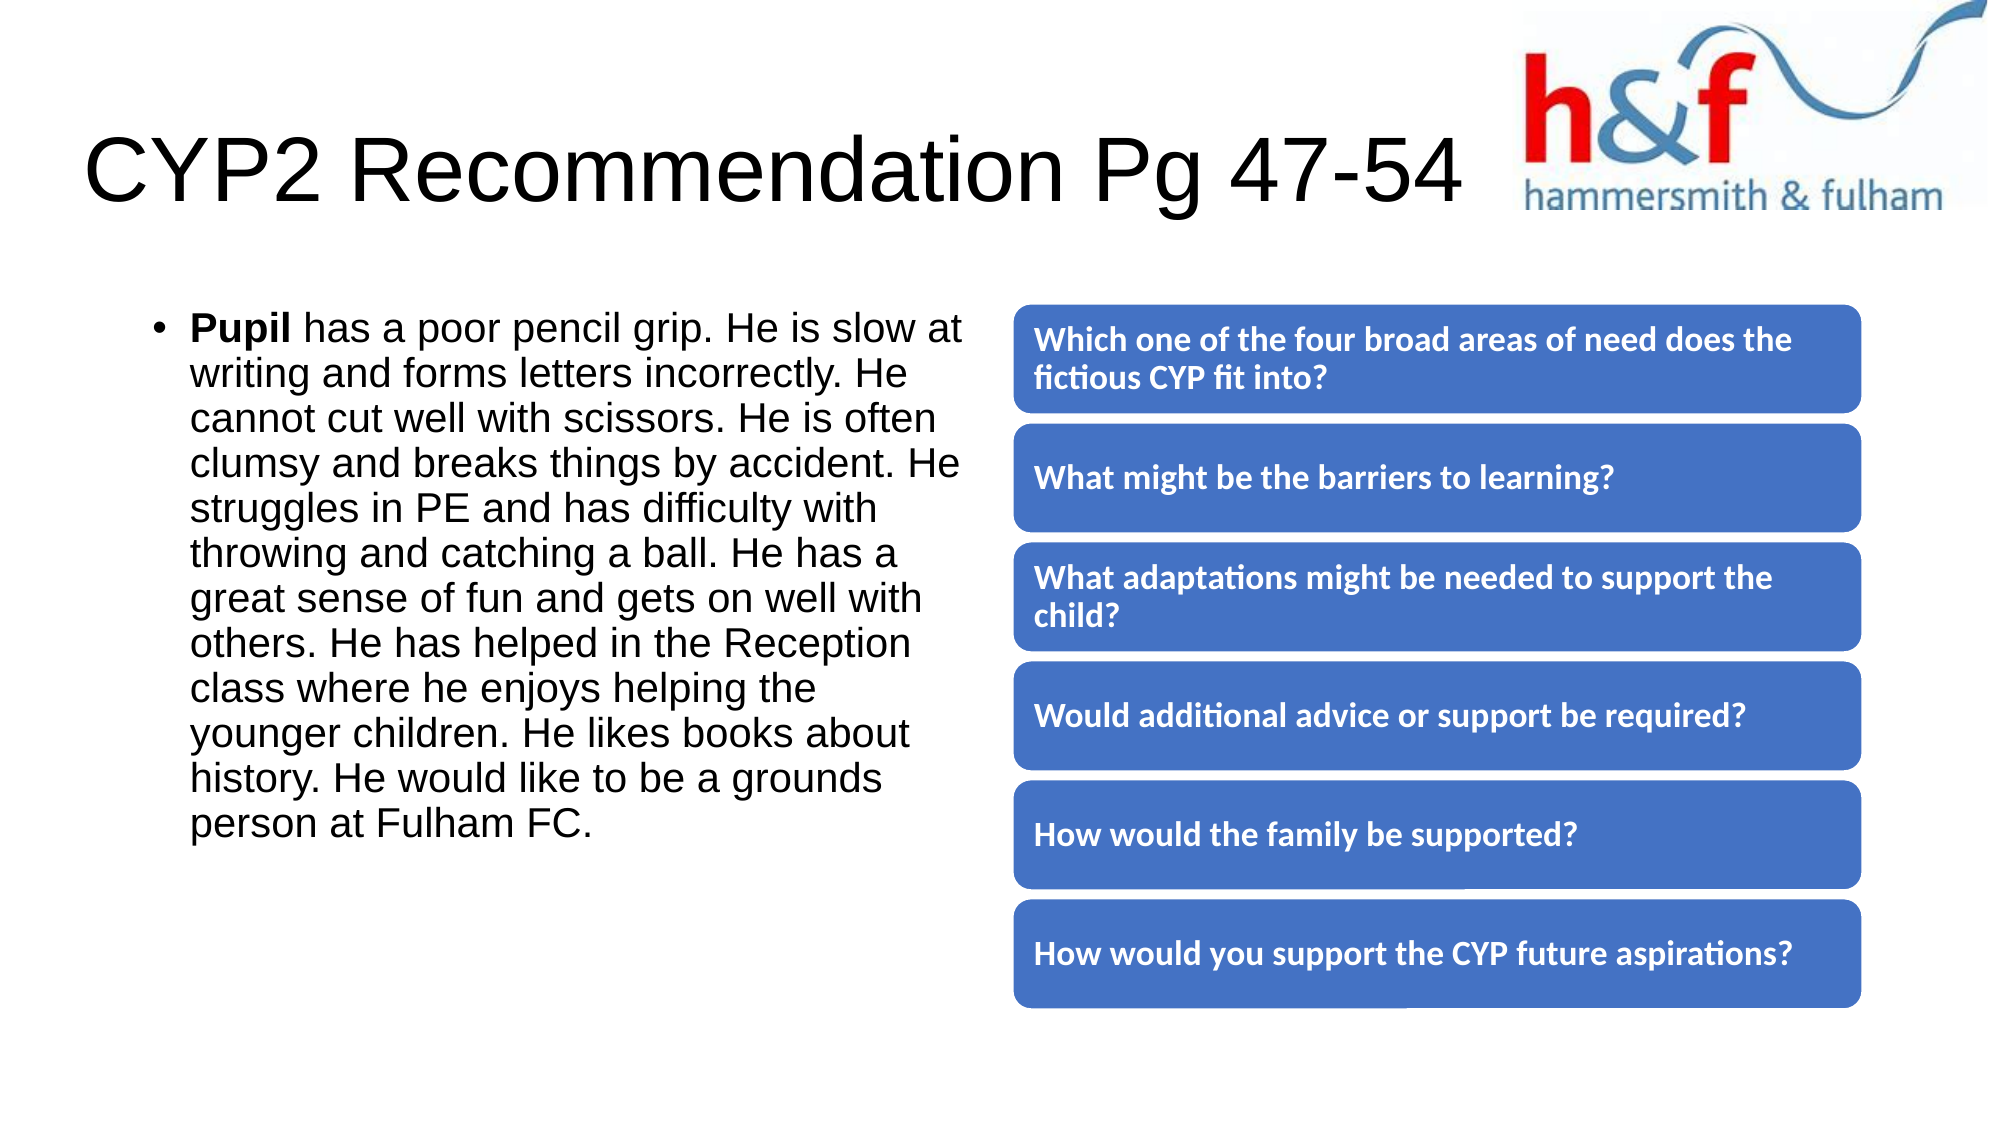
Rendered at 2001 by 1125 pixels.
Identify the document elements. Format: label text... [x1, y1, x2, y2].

picture [1512, 0, 1988, 210]
list Pupil has a poor pencil grip. He is slow at writing and forms letters incorrectly. He cannot cut well with scissors. He is often clumsy and breaks things by accident. He struggles in PE and has difficulty with throwing and catching a ball. He has a great sense of fun and gets on well with others. He has helped in the Reception class where he enjoys helping the younger children. He likes books about history. He would like to be a grounds person at Fulham FC. [137, 299, 988, 1014]
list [1012, 299, 1863, 1014]
title CYP2 Recommendation Pg 47-54 [68, 63, 1794, 281]
